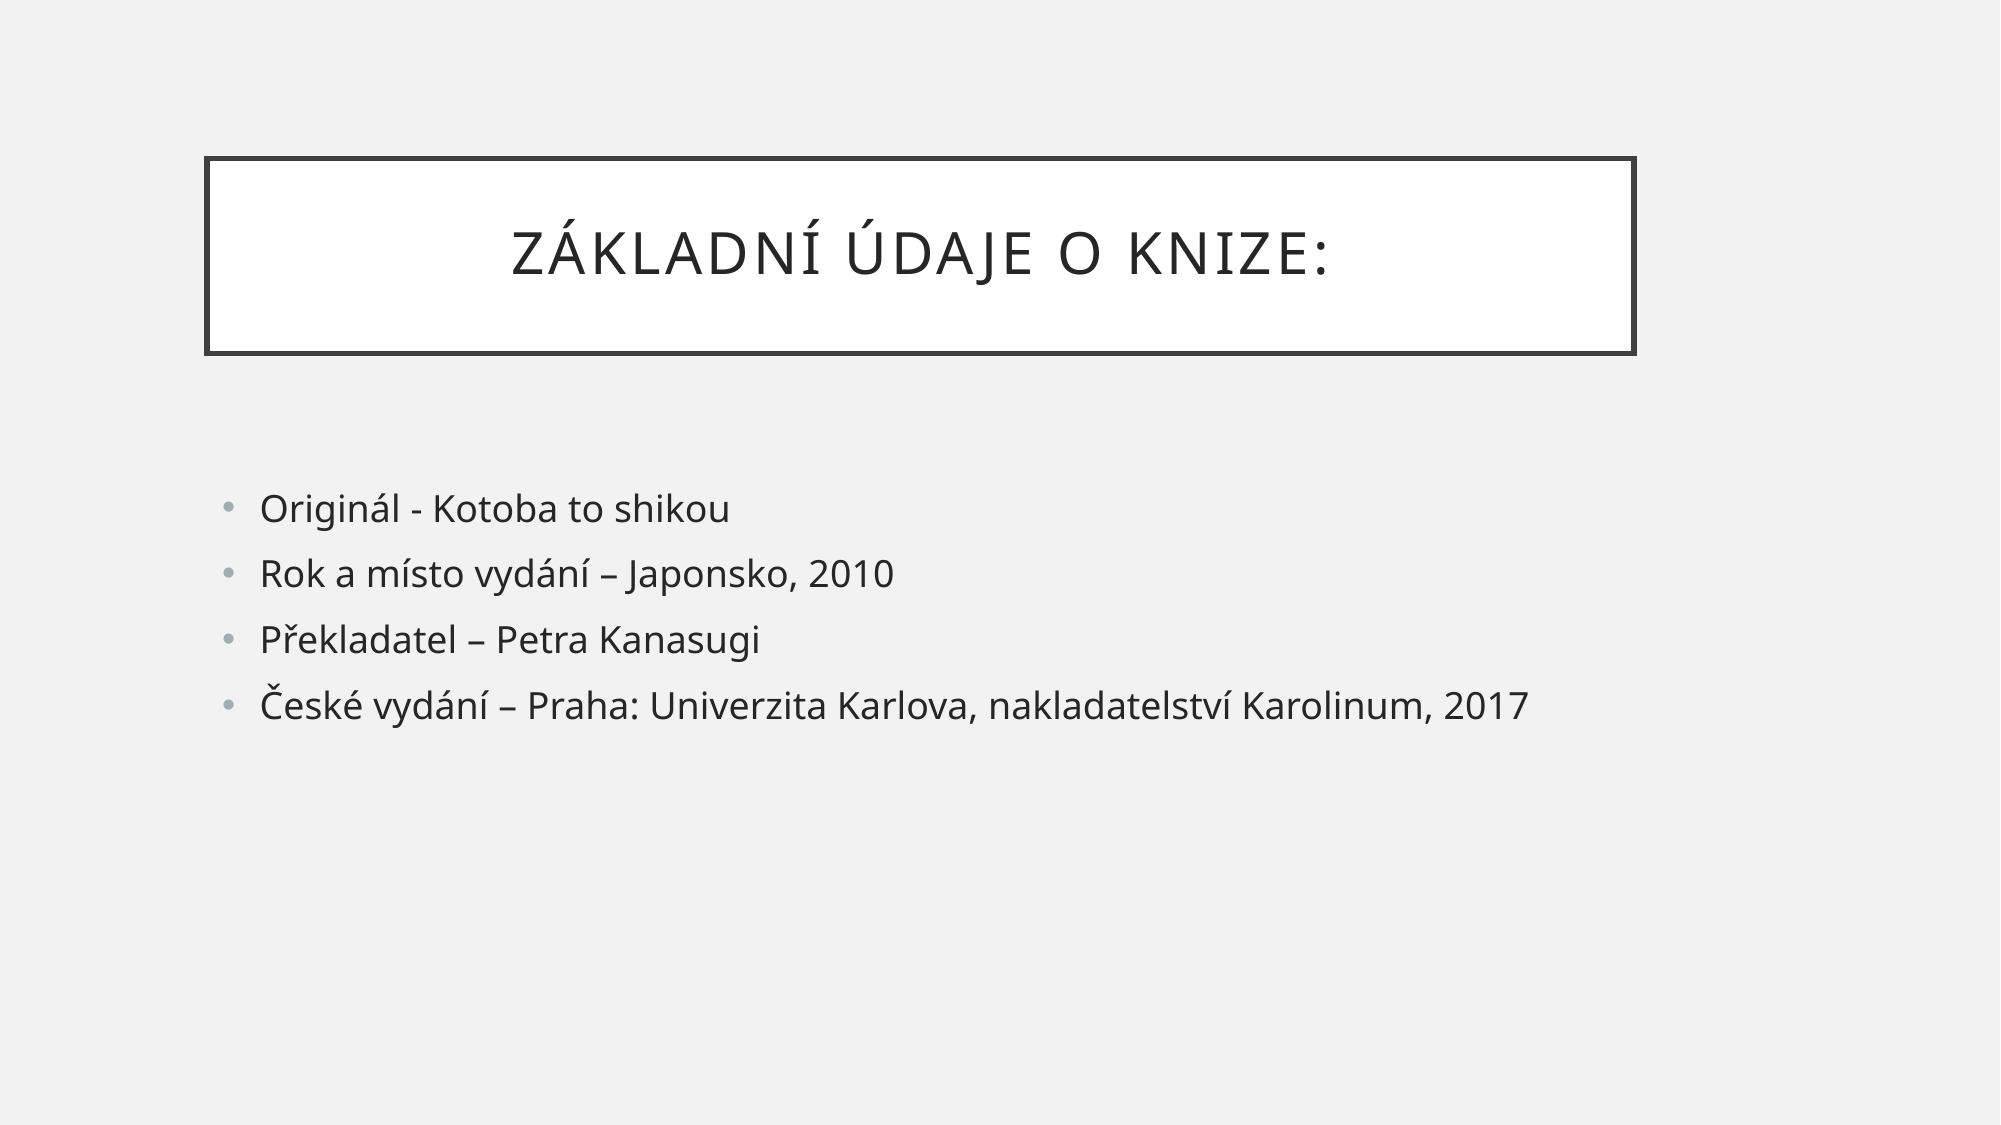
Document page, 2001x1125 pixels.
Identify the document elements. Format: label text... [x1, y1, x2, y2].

list Originál - Kotoba to shikou Rok a místo vydání – Japonsko, 2010 Překladatel – Petra Kanasugi České vydání – Praha: Univerzita Karlova, nakladatelství Karolinum, 2017 [206, 476, 1617, 1125]
title Základní údaje o knize: [204, 156, 1637, 356]
